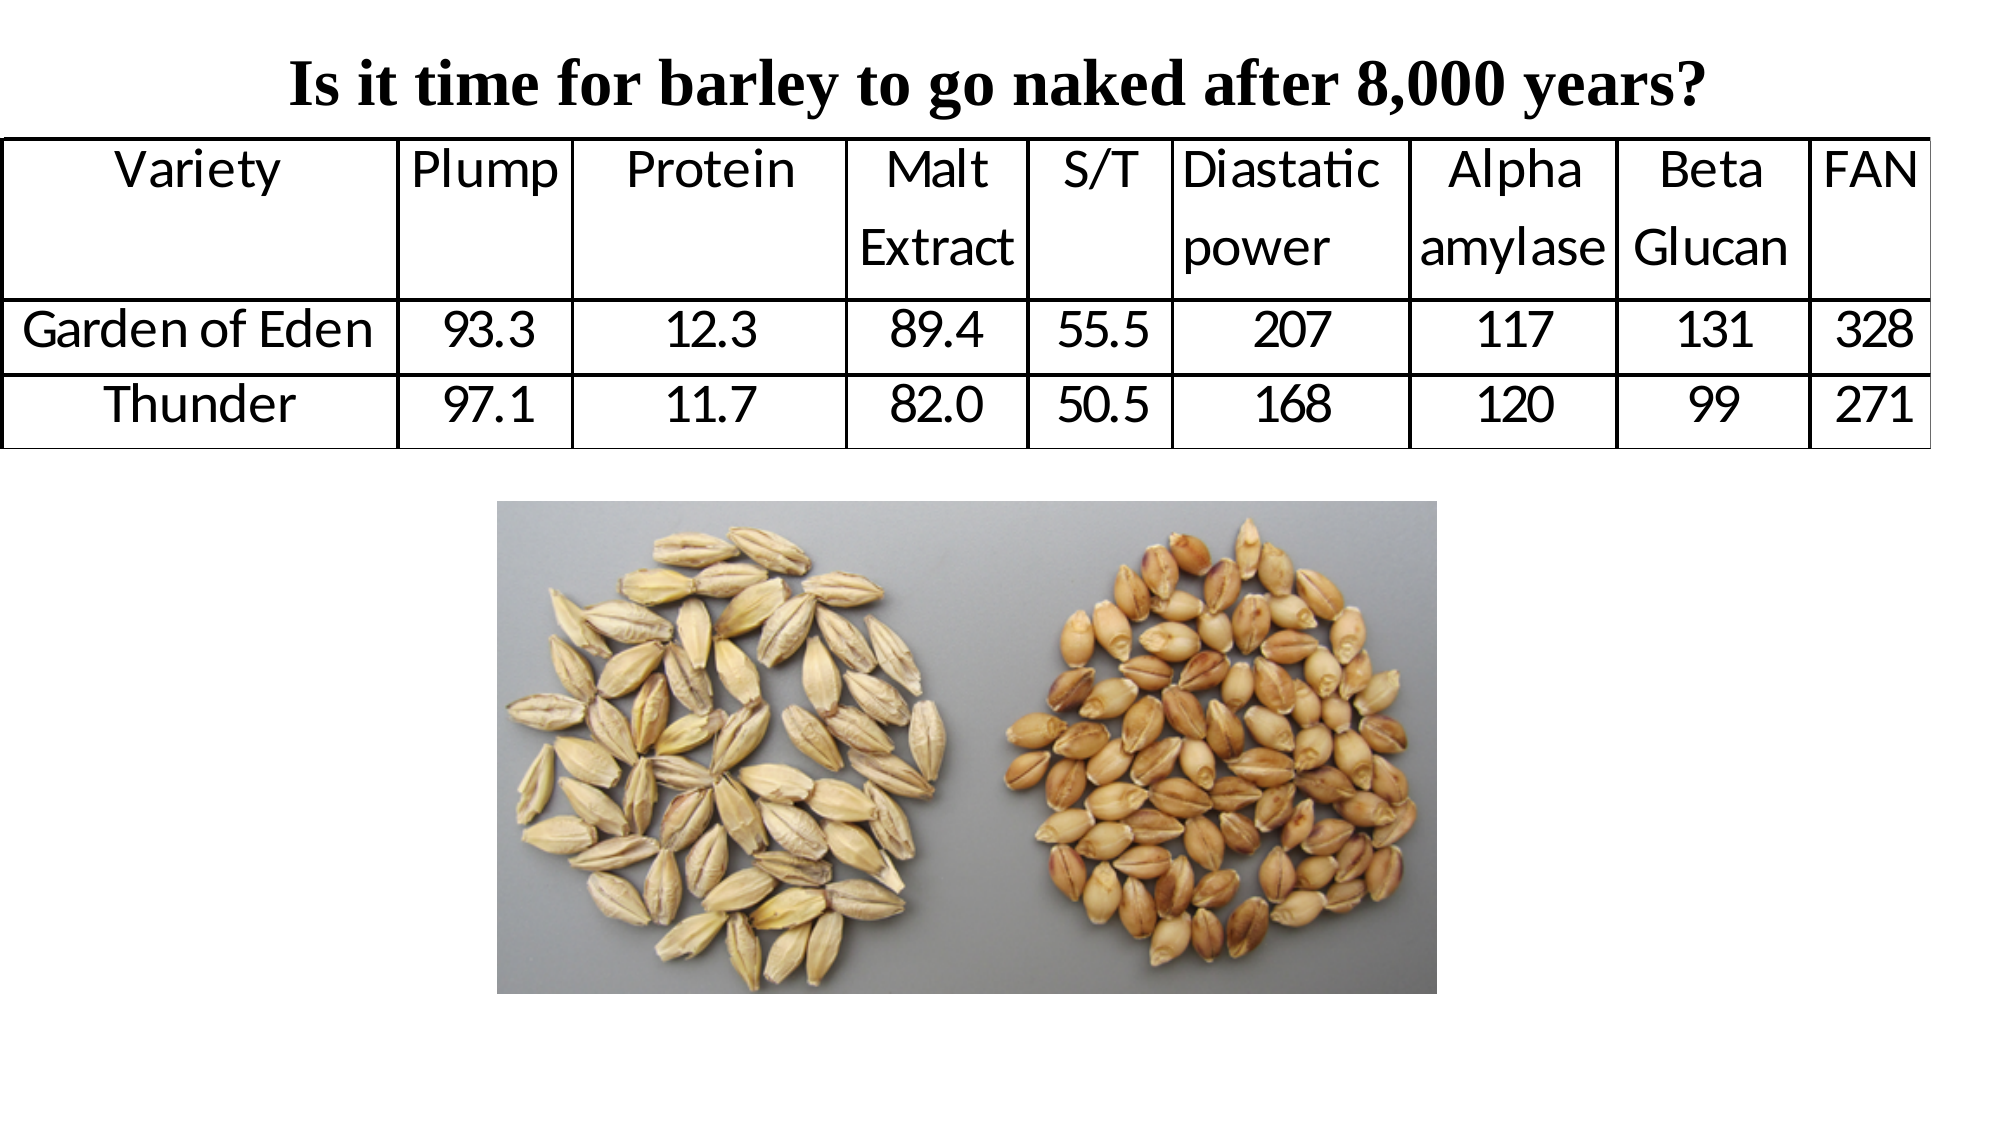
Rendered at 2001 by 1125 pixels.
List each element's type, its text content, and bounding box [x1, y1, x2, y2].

text_box Is it time for barley to go naked after 8,000 years? [174, 31, 1826, 134]
picture [0, 137, 1935, 453]
picture [497, 500, 1438, 994]
